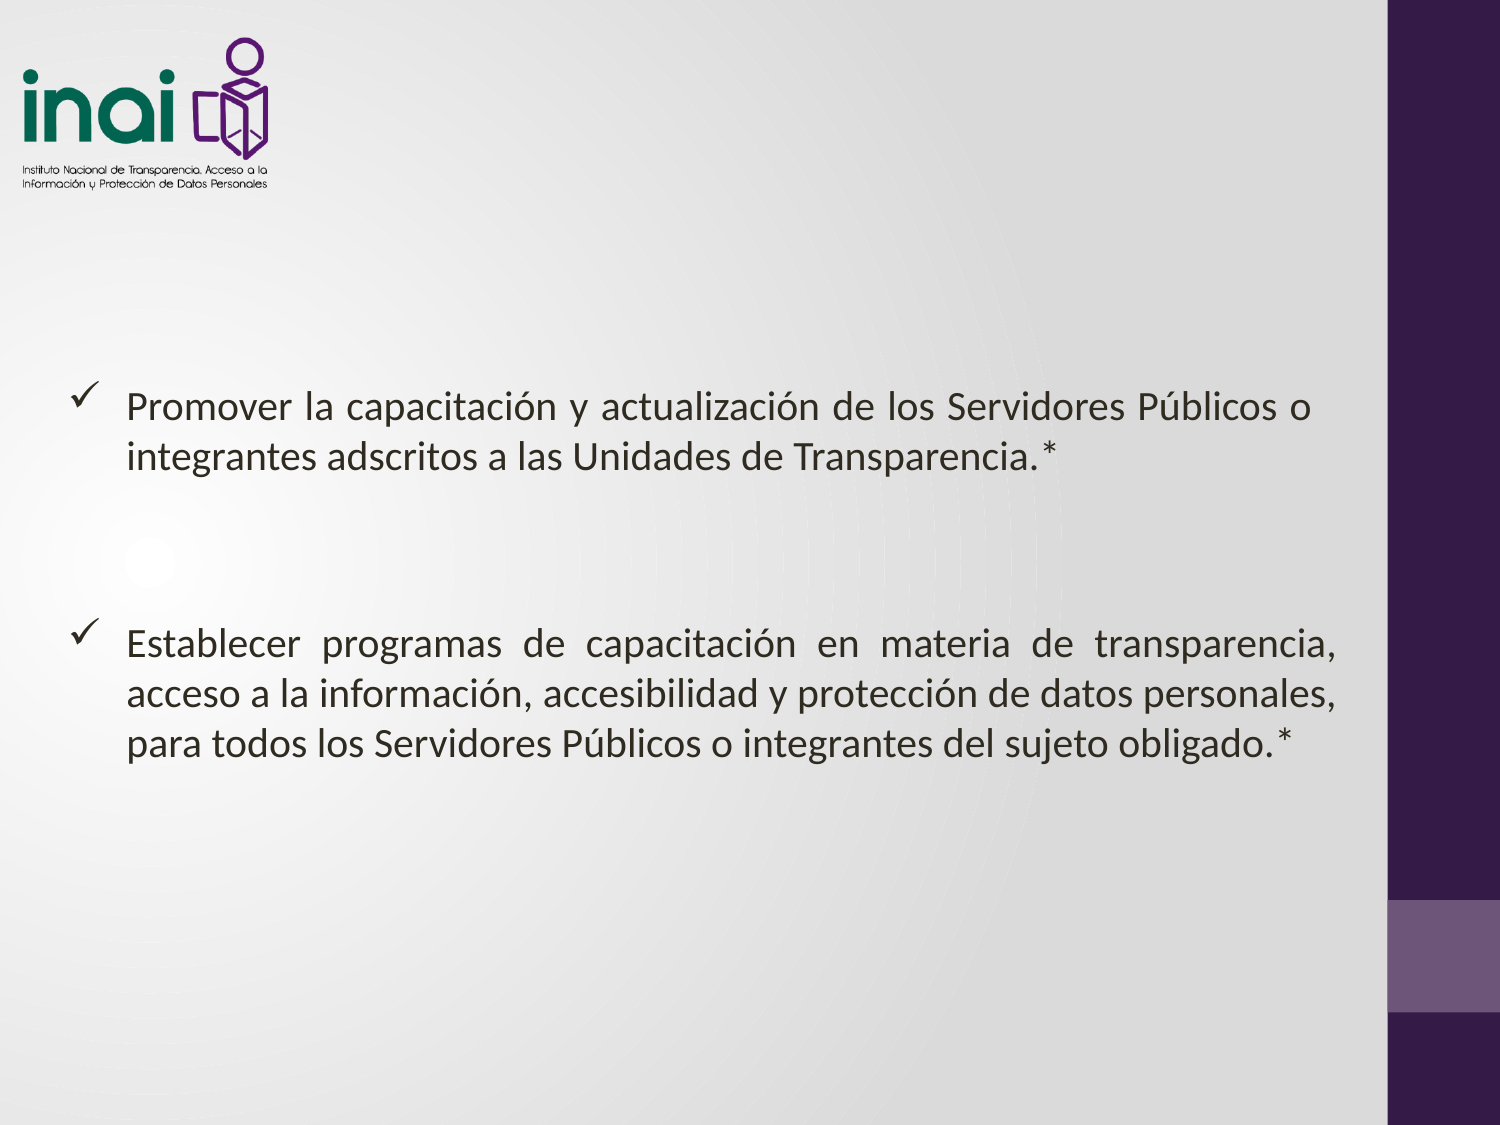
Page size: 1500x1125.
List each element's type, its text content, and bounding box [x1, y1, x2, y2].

text_box Promover la capacitación y actualización de los Servidores Públicos o integrantes adscritos a las Unidades de Transparencia.* [53, 326, 1328, 486]
text_box Establecer programas de capacitación en materia de transparencia, acceso a la información, accesibilidad y protección de datos personales, para todos los Servidores Públicos o integrantes del sujeto obligado.* [53, 608, 1353, 774]
picture [0, 1, 291, 227]
